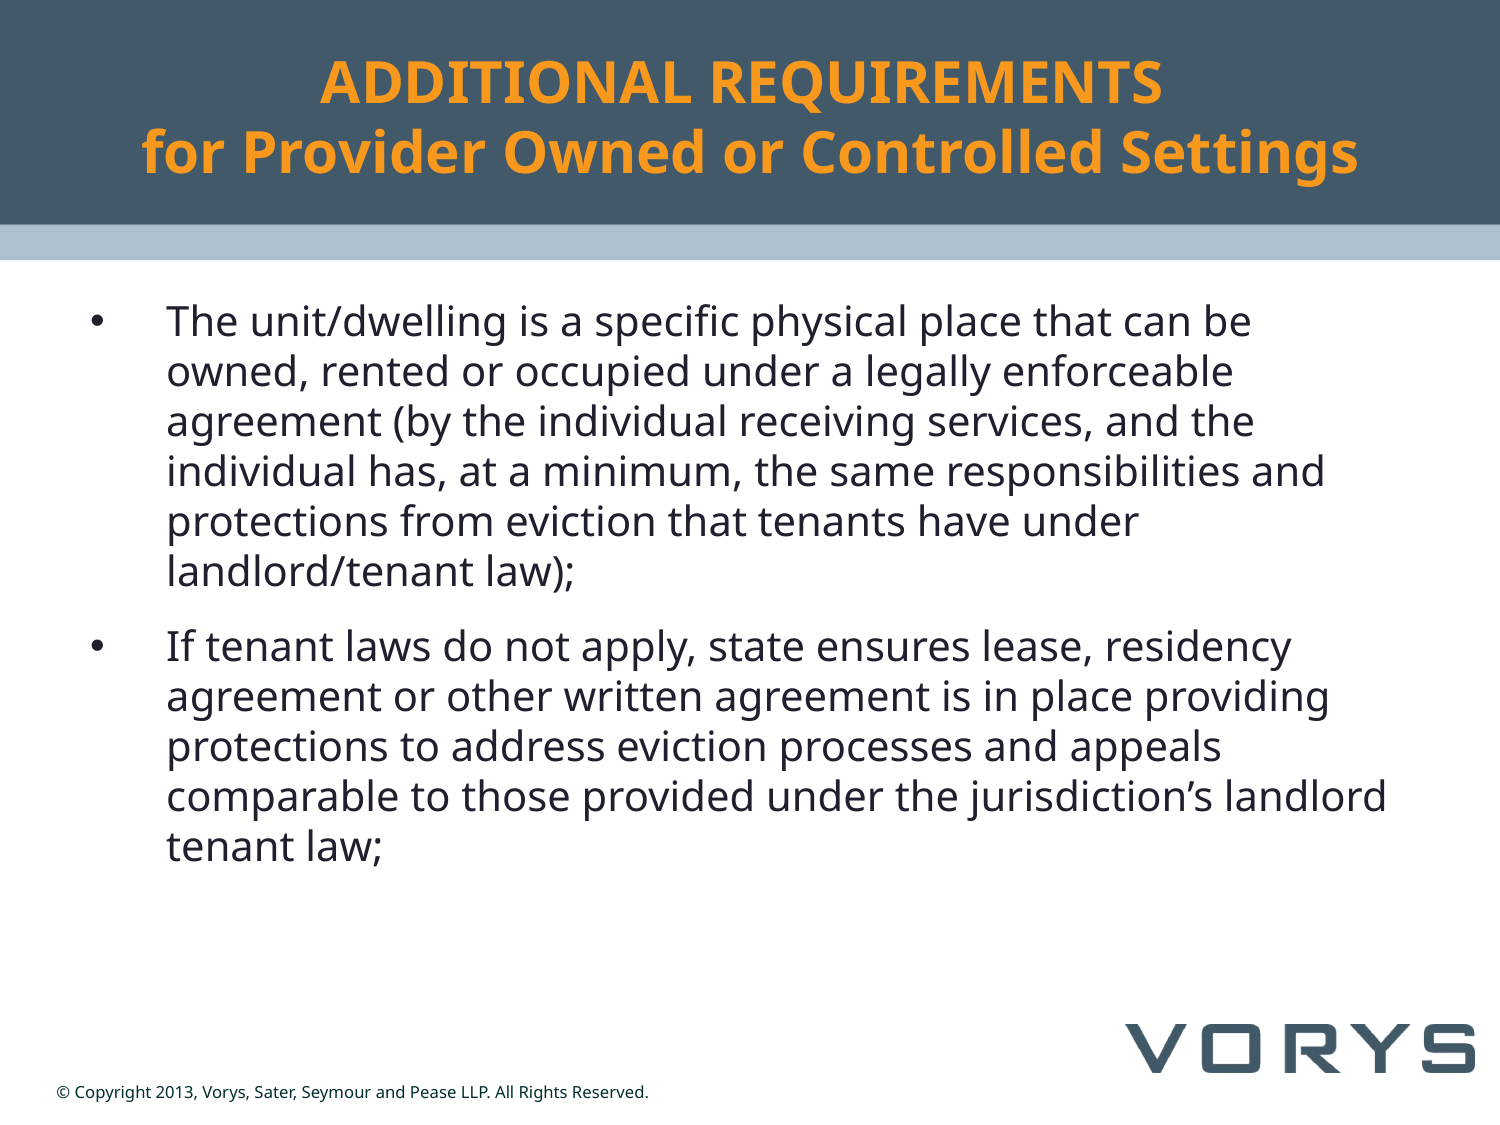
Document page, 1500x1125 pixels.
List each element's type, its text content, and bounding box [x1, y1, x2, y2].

title ADDITIONAL REQUIREMENTS for Provider Owned or Controlled Settings [74, 24, 1426, 206]
list The unit/dwelling is a specific physical place that can be owned, rented or occupied under a legally enforceable agreement (by the individual receiving services, and the individual has, at a minimum, the same responsibilities and protections from eviction that tenants have under landlord/tenant law); If tenant laws do not apply, state ensures lease, residency agreement or other written agreement is in place providing protections to address eviction processes and appeals comparable to those provided under the jurisdiction’s landlord tenant law; [74, 287, 1413, 988]
picture [0, 0, 1500, 1125]
